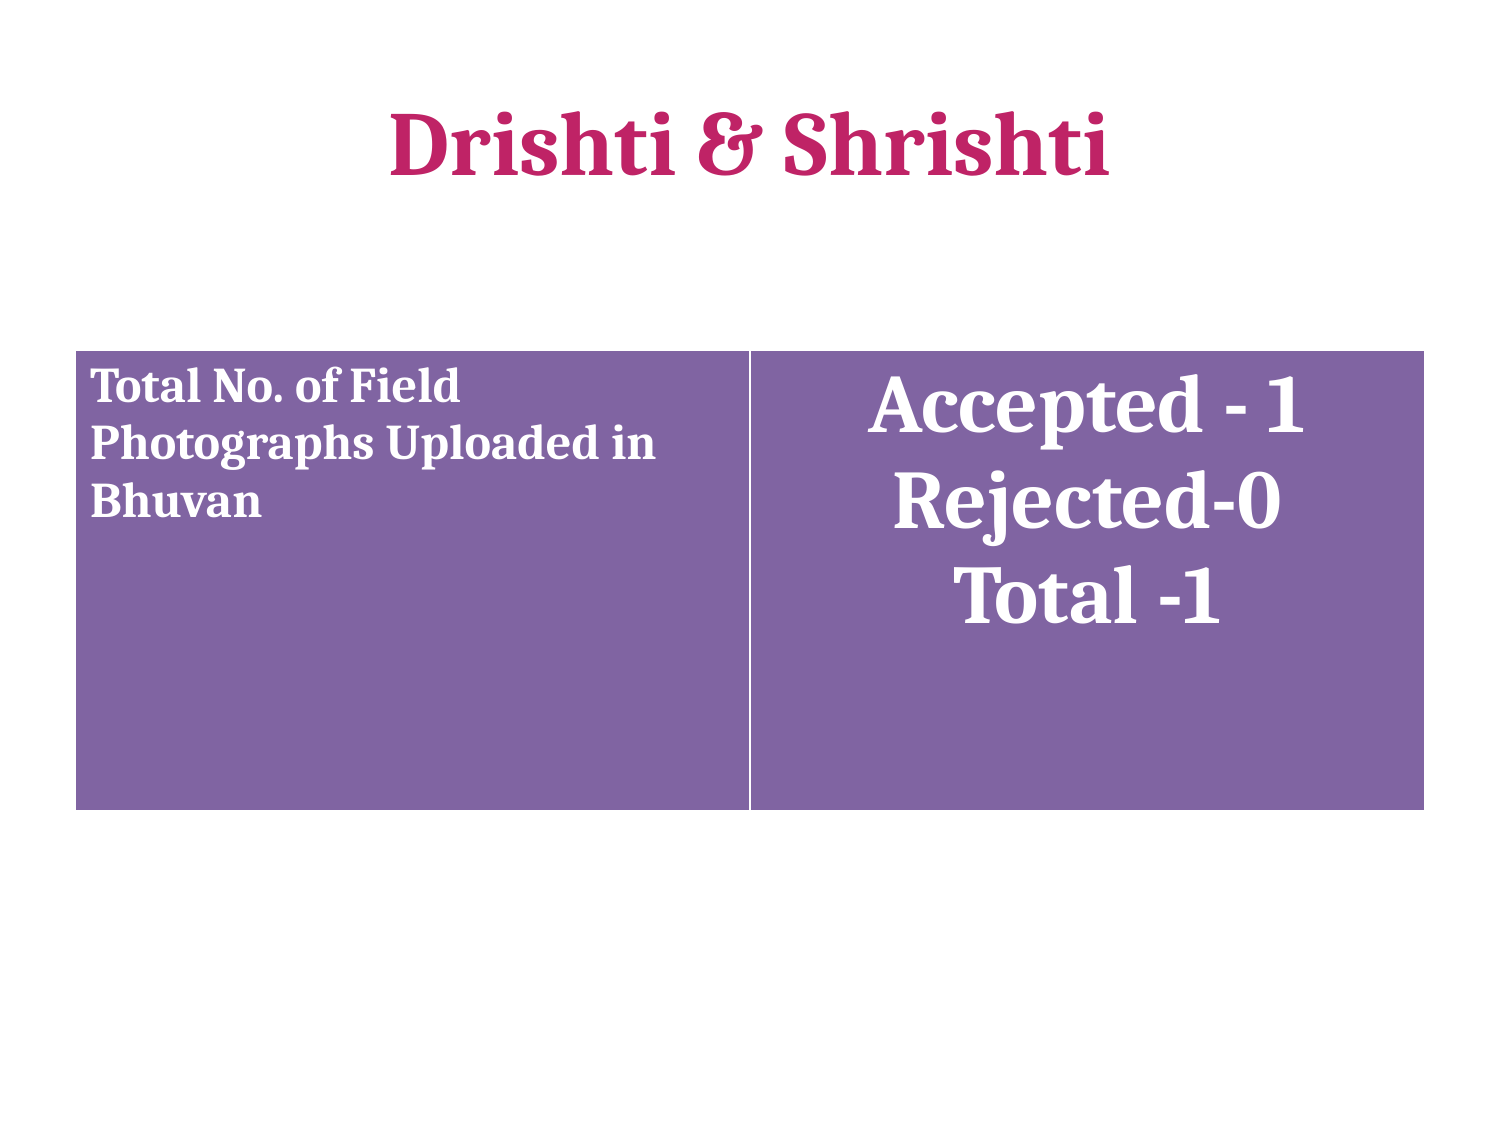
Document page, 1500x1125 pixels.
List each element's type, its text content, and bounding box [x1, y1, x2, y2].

title Drishti & Shrishti [75, 45, 1425, 233]
table_header Accepted - 1 Rejected-0 Total -1 [751, 351, 1424, 810]
table_header Total No. of Field Photographs Uploaded in Bhuvan [76, 351, 749, 810]
